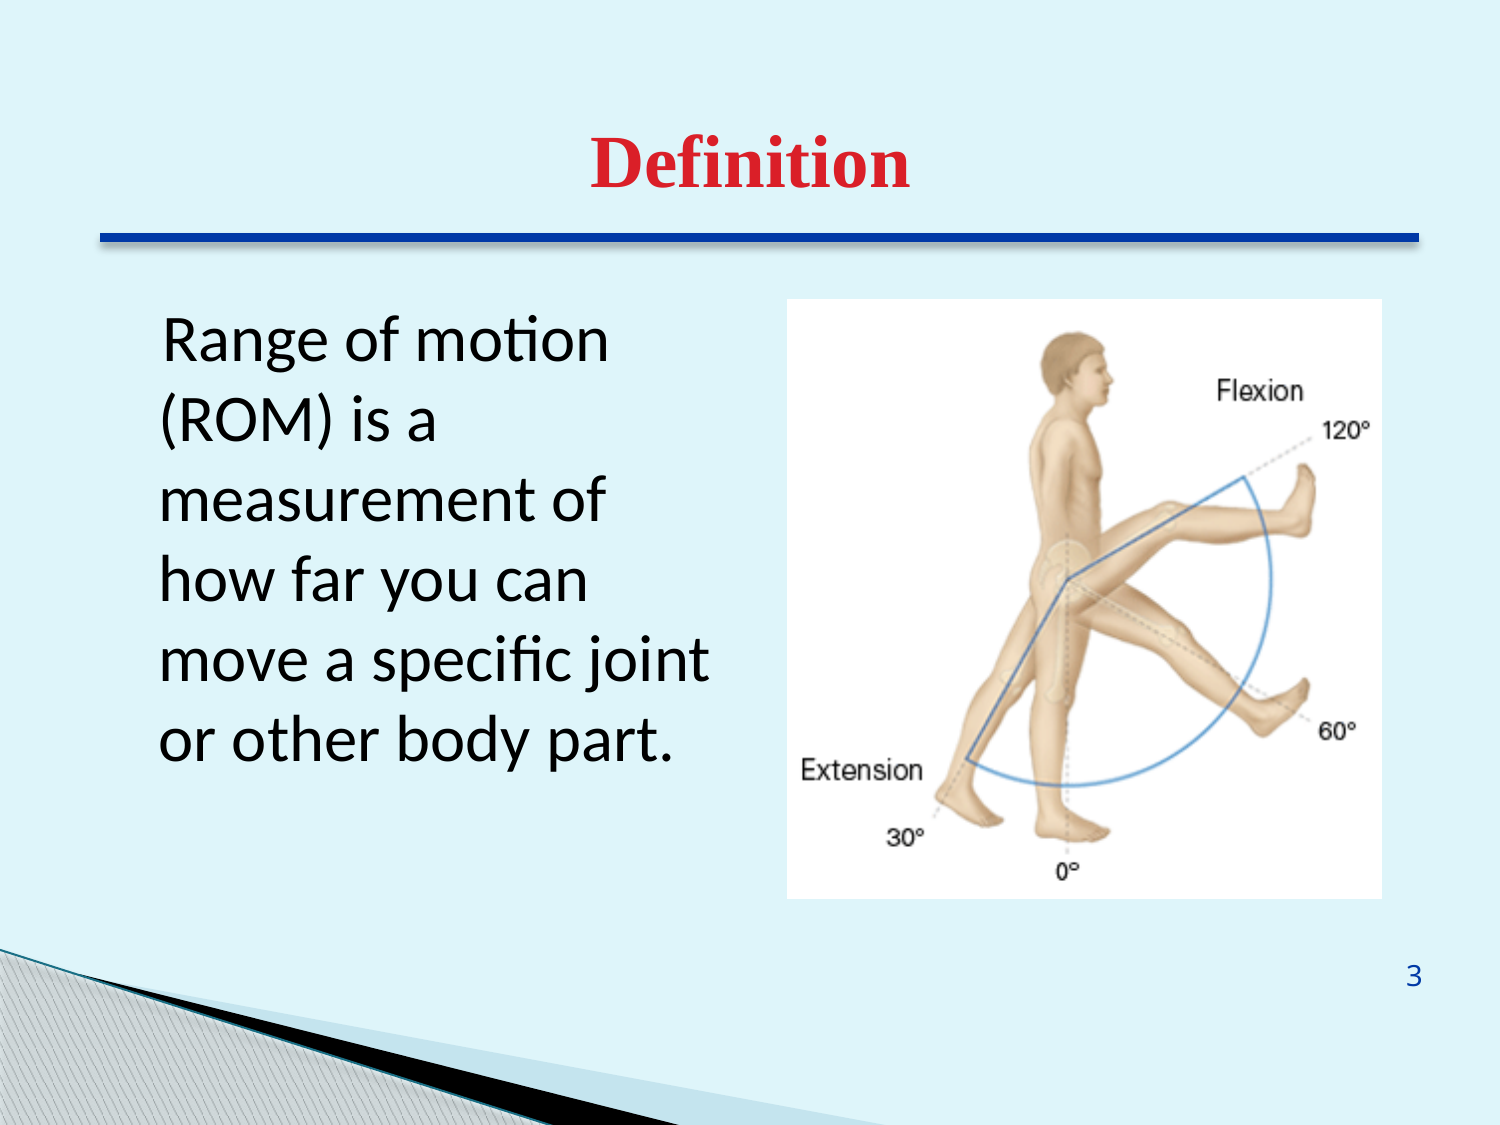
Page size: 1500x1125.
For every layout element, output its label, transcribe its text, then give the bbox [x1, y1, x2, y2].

text_box 3 [1087, 949, 1438, 1010]
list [787, 299, 1382, 899]
text_box Definition [362, 104, 1140, 210]
text_box Range of motion (ROM) is a measurement of how far you can move a specific joint or other body part. [87, 287, 743, 1075]
